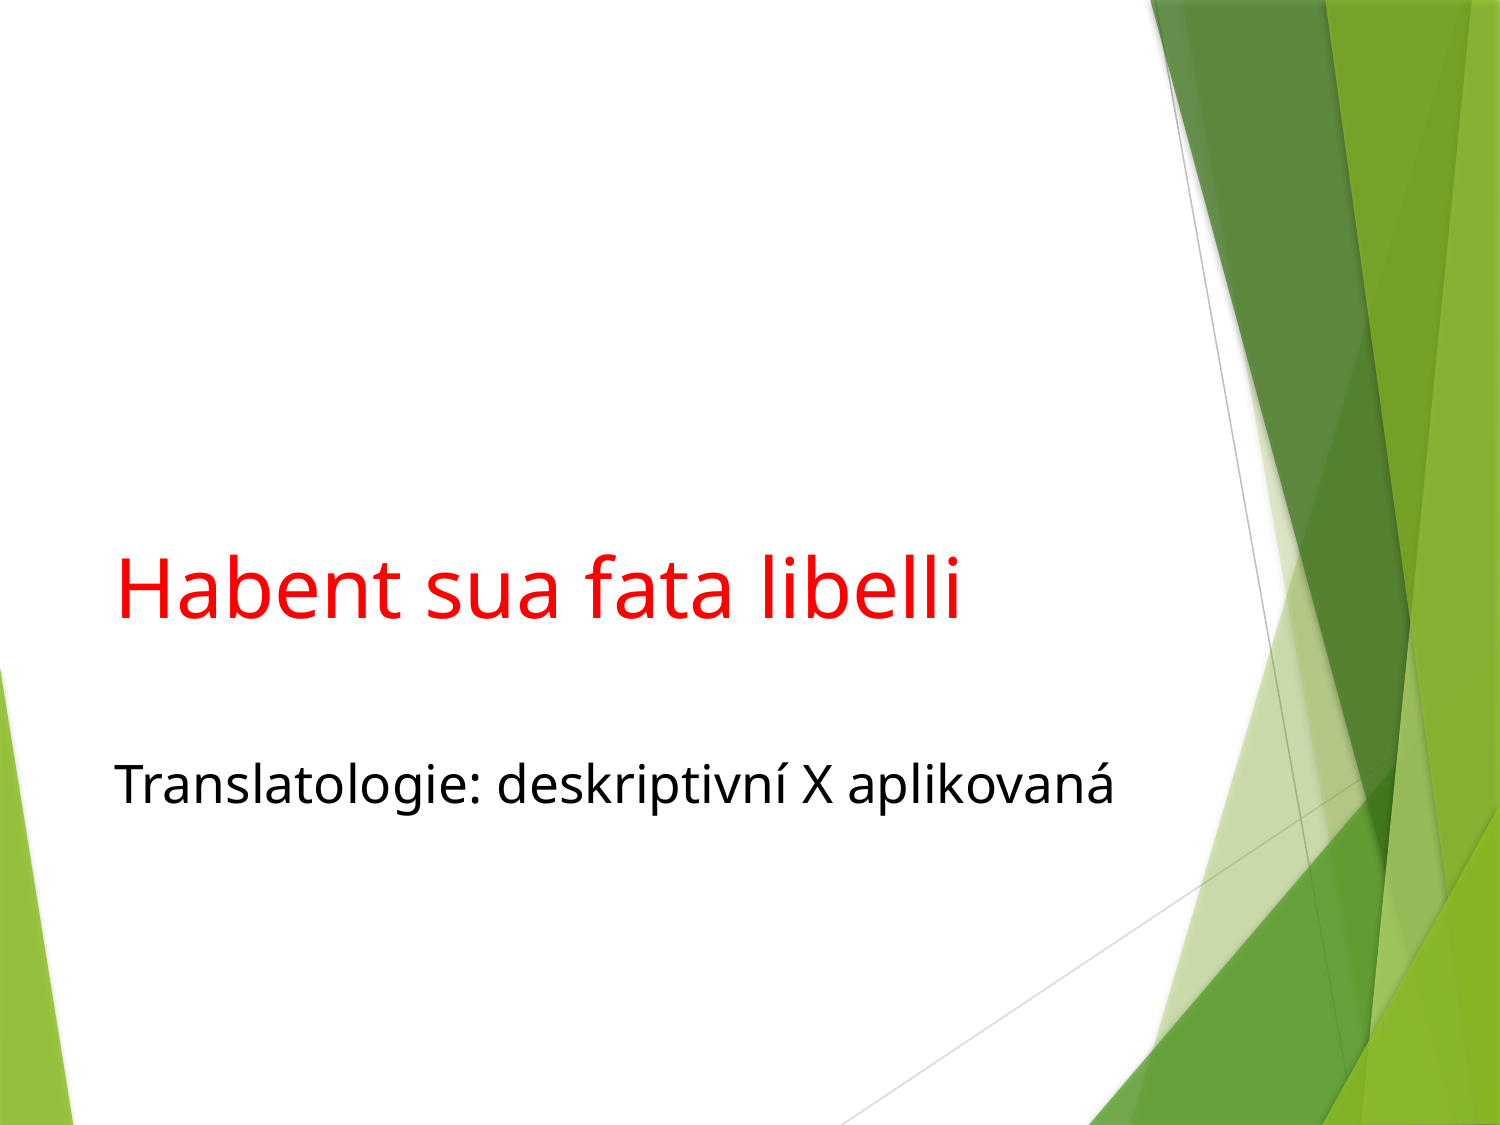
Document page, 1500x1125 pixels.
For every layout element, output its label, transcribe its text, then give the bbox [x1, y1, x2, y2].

list Translatologie: deskriptivní X aplikovaná [99, 742, 1142, 884]
title Habent sua fata libelli [99, 443, 1142, 742]
